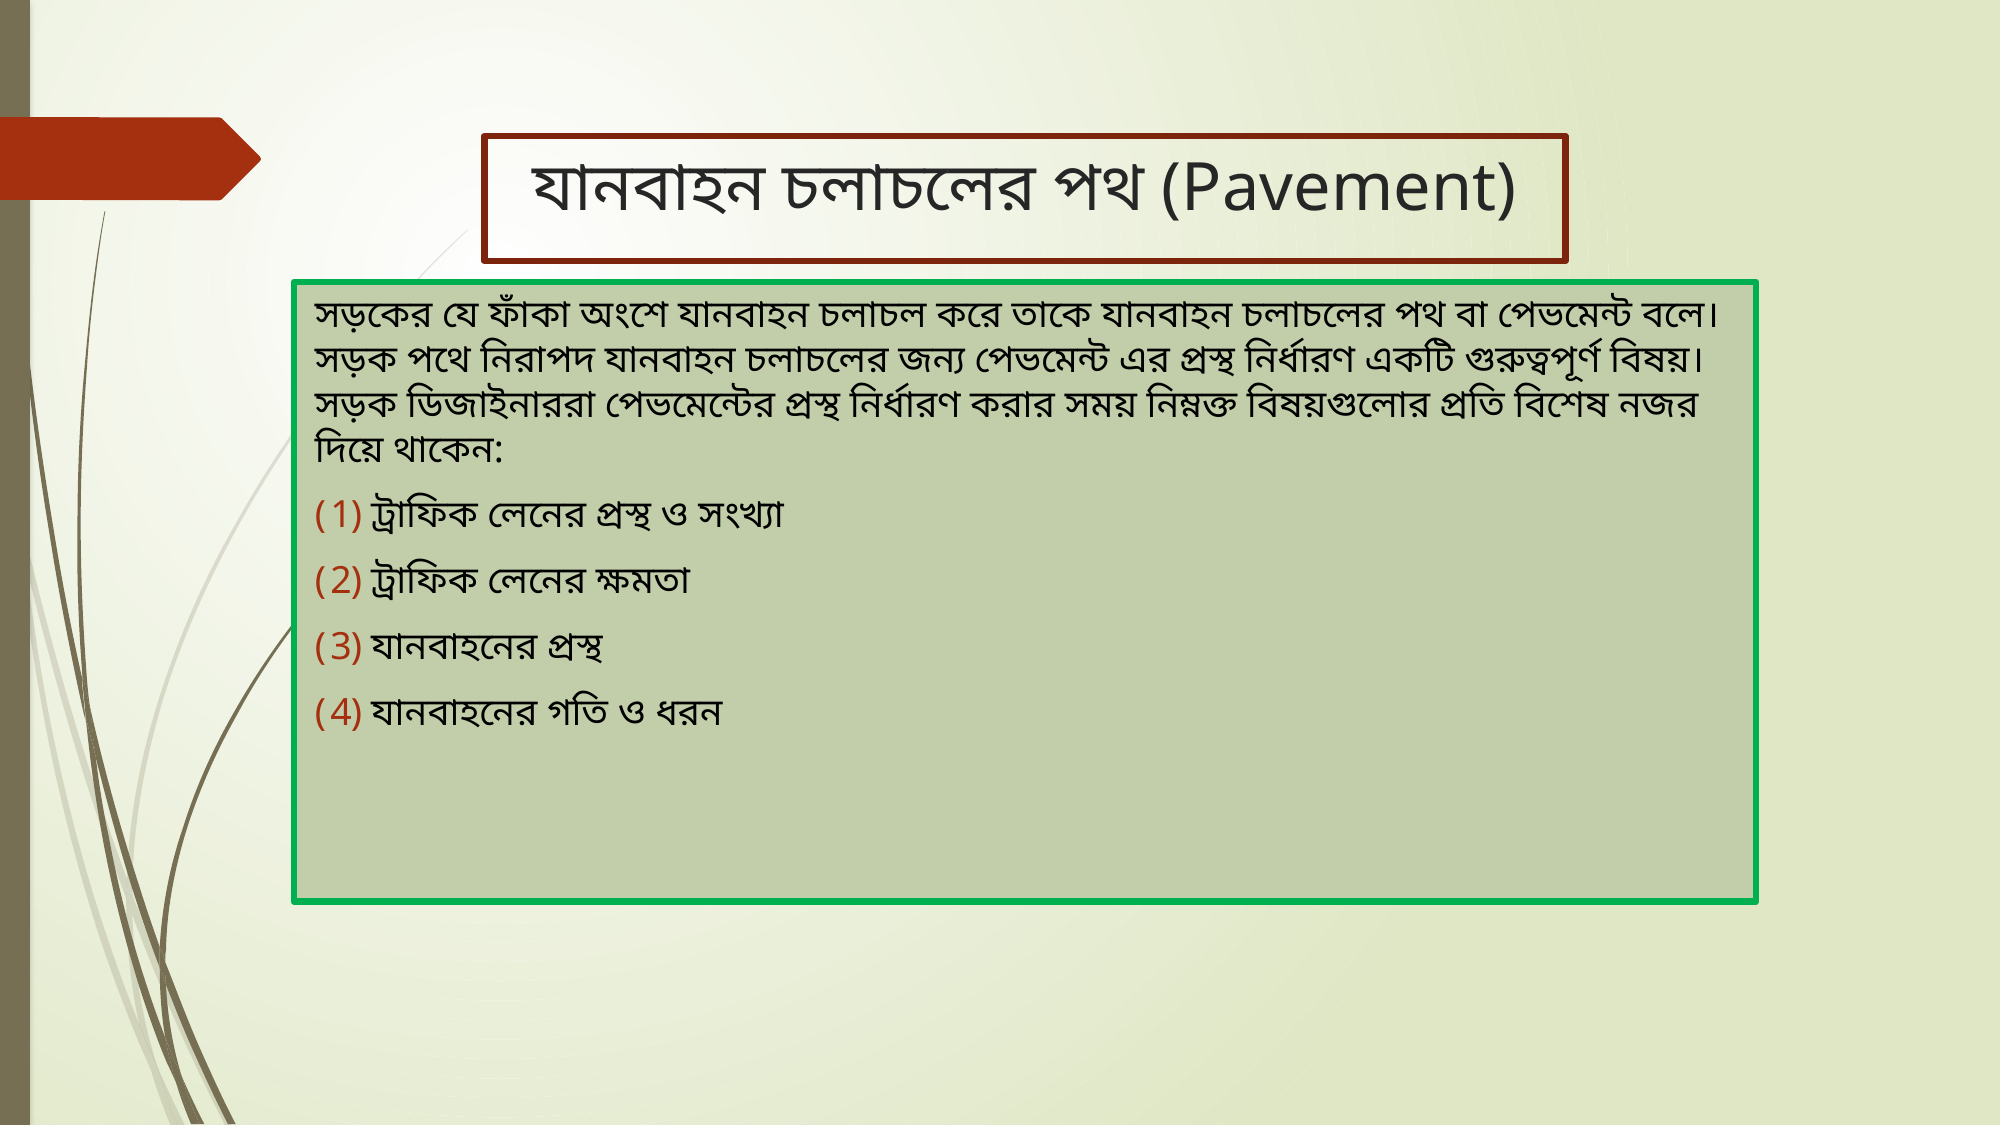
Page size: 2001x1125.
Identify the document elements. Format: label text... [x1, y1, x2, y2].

title যানবাহন চলাচলের পথ (Pavement) [484, 136, 1566, 261]
list সড়কের যে ফাঁকা অংশে যানবাহন চলাচল করে তাকে যানবাহন চলাচলের পথ বা পেভমেন্ট বলে। সড়ক পথে নিরাপদ যানবাহন চলাচলের জন্য পেভমেন্ট এর প্রস্থ নির্ধারণ একটি গুরুত্বপূর্ণ বিষয়। সড়ক ডিজাইনাররা পেভমেন্টের প্রস্থ নির্ধারণ করার সময় নিম্নক্ত বিষয়গুলোর প্রতি বিশেষ নজর দিয়ে থাকেন: ট্রাফিক লেনের প্রস্থ ও সংখ্যা ট্রাফিক লেনের ক্ষমতা যানবাহনের প্রস্থ যানবাহনের গতি ও ধরন [293, 281, 1757, 902]
